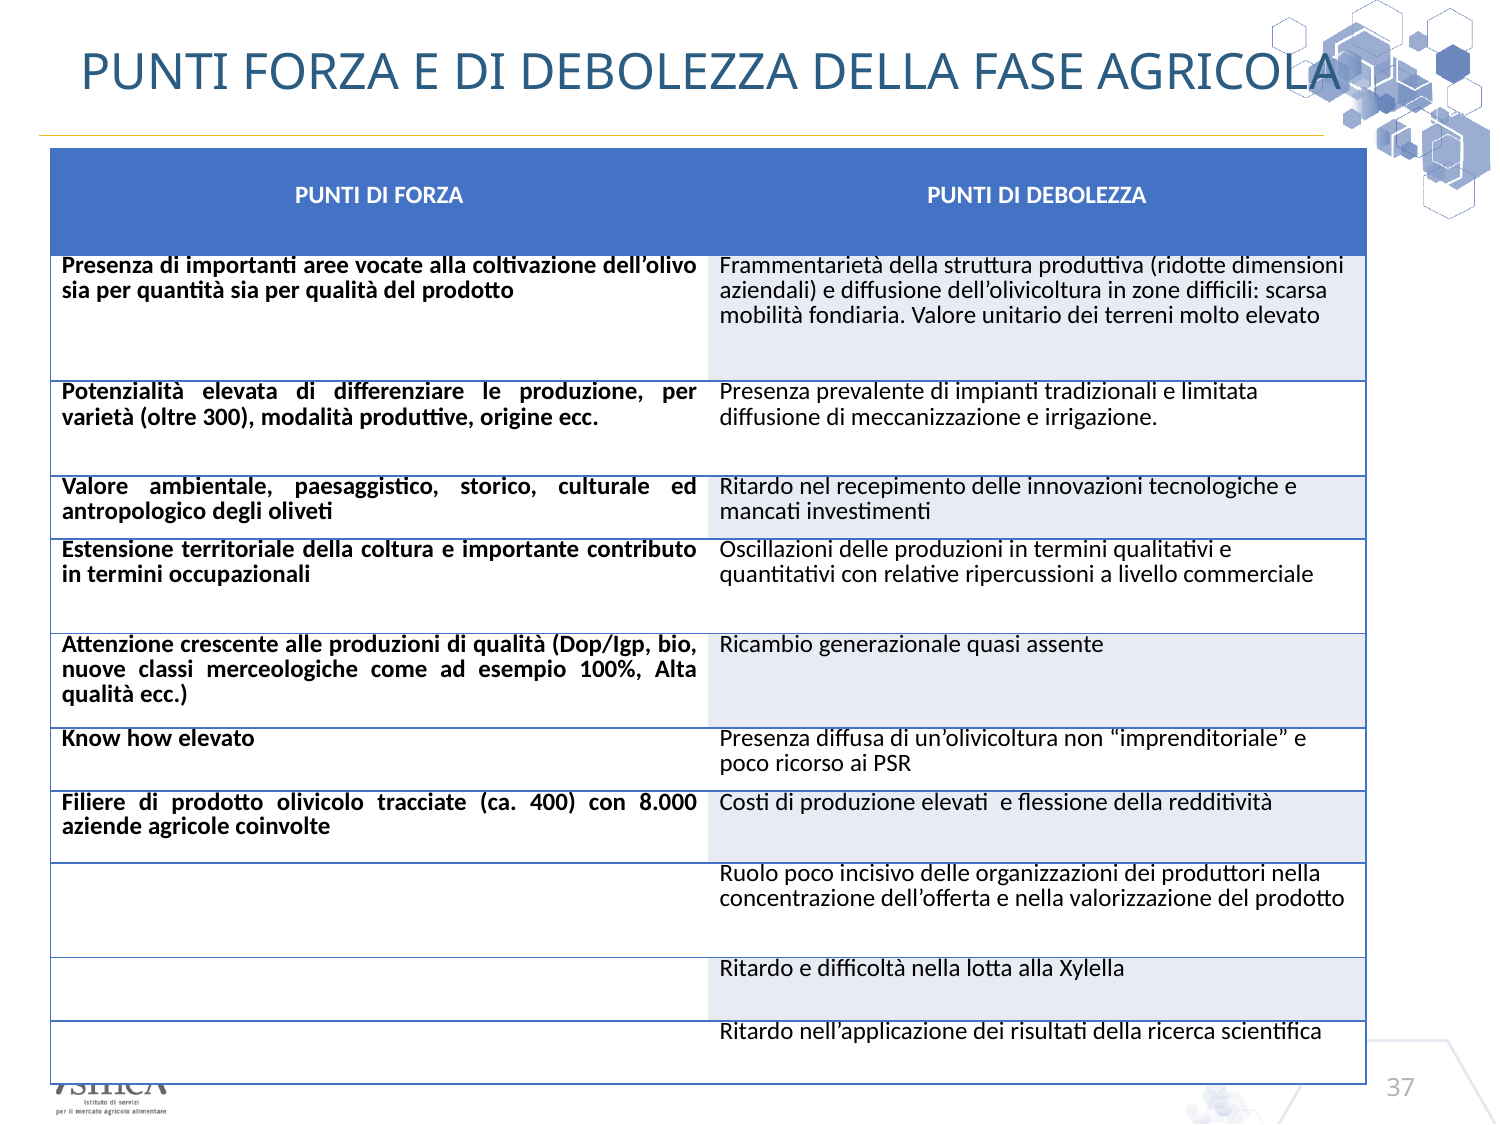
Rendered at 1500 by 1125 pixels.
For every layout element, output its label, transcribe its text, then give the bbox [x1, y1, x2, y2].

table_cell Potenzialità elevata di differenziare le produzione, per varietà (oltre 300), modalità produttive, origine ecc. [51, 382, 708, 475]
table_header PUNTI DI FORZA [51, 149, 708, 254]
table_cell Know how elevato [51, 729, 708, 790]
table_cell Ricambio generazionale quasi assente [708, 634, 1365, 727]
table_header PUNTI DI DEBOLEZZA [708, 149, 1365, 254]
table_cell Presenza di importanti aree vocate alla coltivazione dell’olivo sia per quantità sia per qualità del prodotto [51, 256, 708, 380]
table_cell Estensione territoriale della coltura e importante contributo in termini occupazionali [51, 540, 708, 633]
table_cell Valore ambientale, paesaggistico, storico, culturale ed antropologico degli oliveti [51, 477, 708, 538]
table_cell Oscillazioni delle produzioni in termini qualitativi e quantitativi con relative ripercussioni a livello commerciale [708, 540, 1365, 633]
table_cell Attenzione crescente alle produzioni di qualità (Dop/Igp, bio, nuove classi merceologiche come ad esempio 100%, Alta qualità ecc.) [51, 634, 708, 727]
table_cell Costi di produzione elevati e flessione della redditività [708, 792, 1365, 862]
table_cell Ritardo nell’applicazione dei risultati della ricerca scientifica [708, 1022, 1365, 1083]
table_cell Ritardo nel recepimento delle innovazioni tecnologiche e mancati investimenti [708, 477, 1365, 538]
table_cell [51, 864, 708, 957]
picture [54, 1085, 169, 1116]
table_cell Presenza prevalente di impianti tradizionali e limitata diffusione di meccanizzazione e irrigazione. [708, 382, 1365, 475]
table_cell Frammentarietà della struttura produttiva (ridotte dimensioni aziendali) e diffusione dell’olivicoltura in zone difficili: scarsa mobilità fondiaria. Valore unitario dei terreni molto elevato [708, 256, 1365, 380]
slide_number 37 [1363, 1069, 1431, 1108]
table_cell Ritardo e difficoltà nella lotta alla Xylella [708, 958, 1365, 1020]
table_cell Presenza diffusa di un’olivicoltura non “imprenditoriale” e poco ricorso ai PSR [708, 729, 1365, 790]
table_cell Ruolo poco incisivo delle organizzazioni dei produttori nella concentrazione dell’offerta e nella valorizzazione del prodotto [708, 864, 1365, 957]
table_cell [51, 958, 708, 1020]
title Punti forza e di debolezza della fase agricola [58, 31, 1364, 115]
table_cell Filiere di prodotto olivicolo tracciate (ca. 400) con 8.000 aziende agricole coinvolte [51, 792, 708, 862]
table_cell [51, 1022, 708, 1083]
